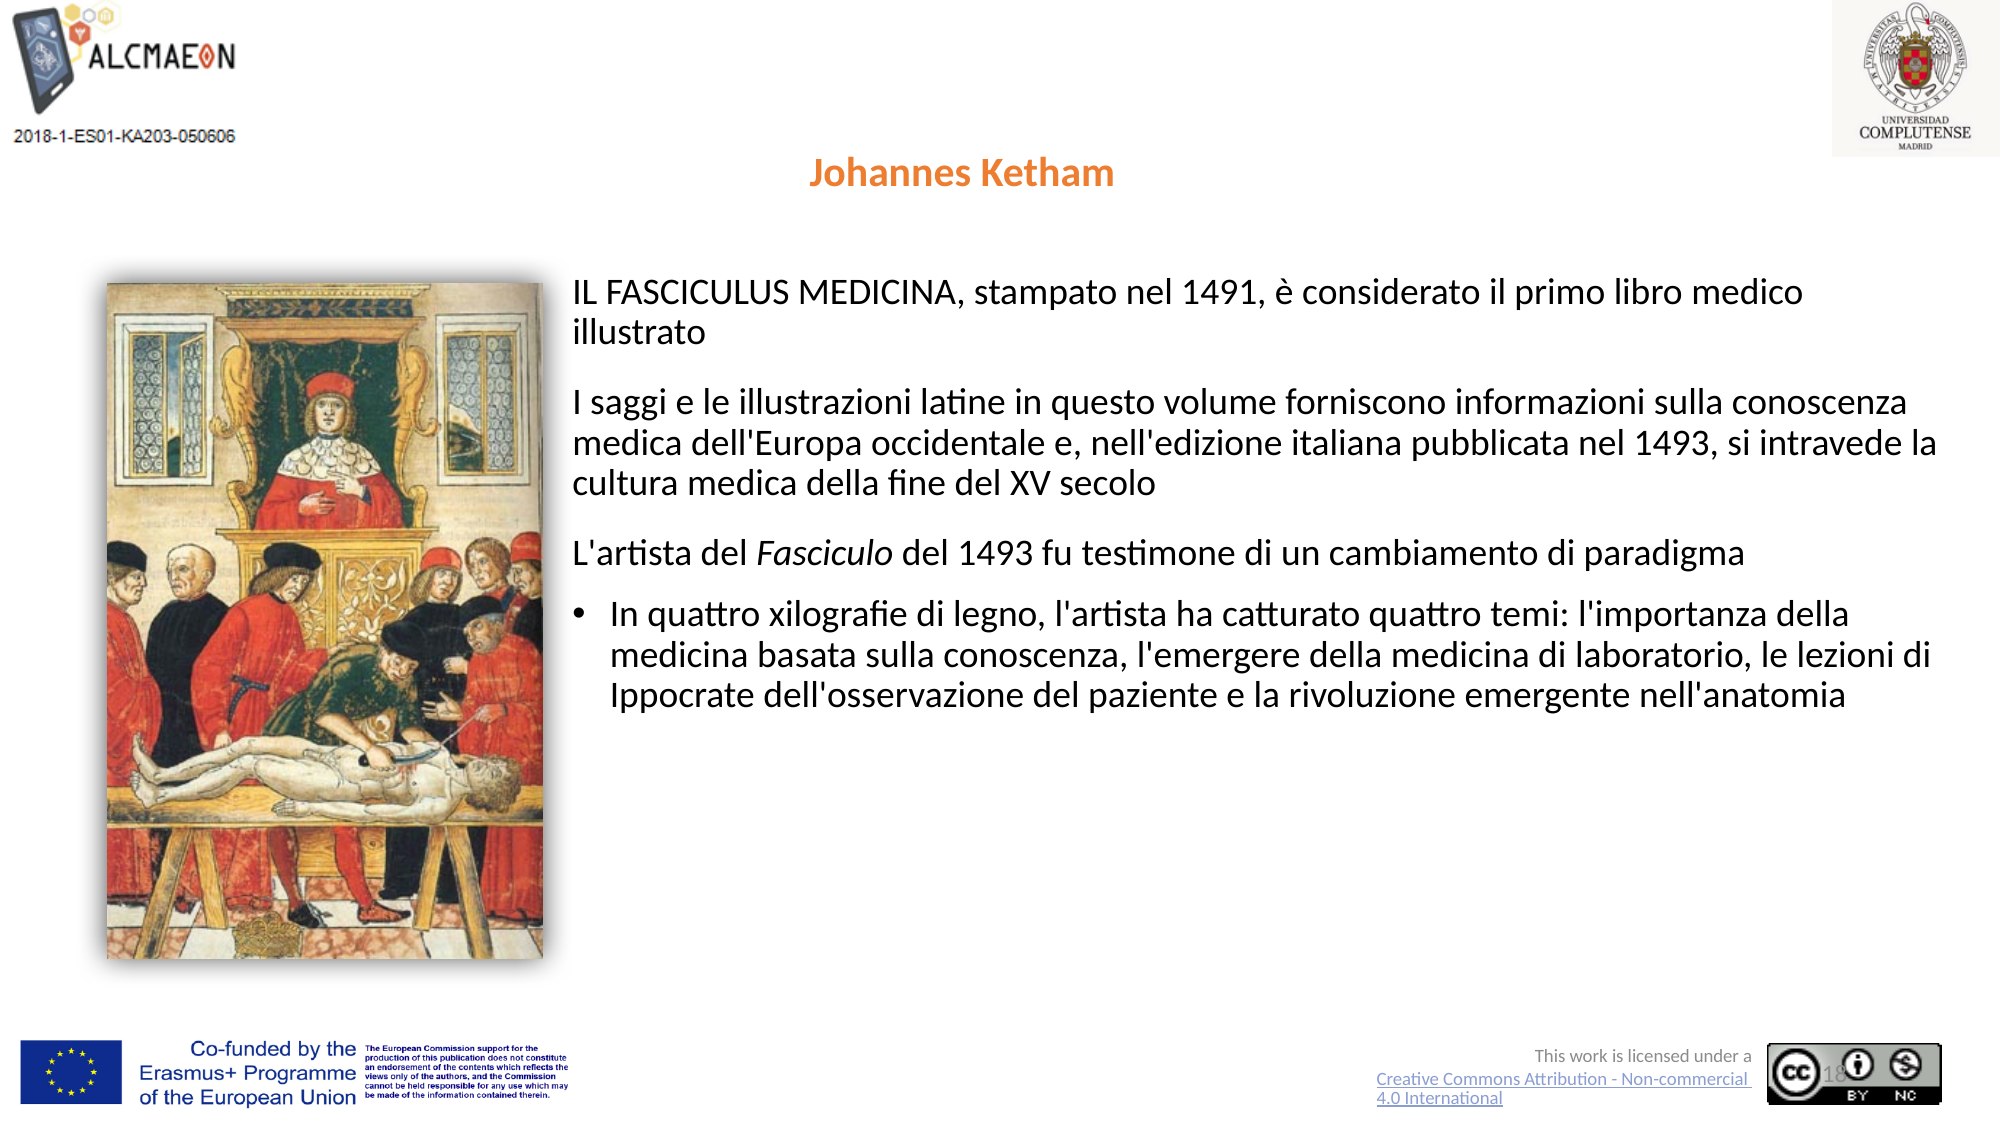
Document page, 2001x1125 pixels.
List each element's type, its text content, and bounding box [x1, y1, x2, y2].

title Johannes Ketham [324, 79, 1600, 267]
picture [0, 0, 248, 157]
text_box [107, 283, 543, 959]
picture [1767, 1043, 1942, 1105]
slide_number 18 [1412, 1042, 1863, 1103]
list IL FASCICULUS MEDICINA, stampato nel 1491, è considerato il primo libro medico illustrato I saggi e le illustrazioni latine in questo volume forniscono informazioni sulla conoscenza medica dell'Europa occidentale e, nell'edizione italiana pubblicata nel 1493, si intravede la cultura medica della fine del XV secolo L'artista del Fasciculo del 1493 fu testimone di un cambiamento di paradigma In quattro xilografie di legno, l'artista ha catturato quattro temi: l'importanza della medicina basata sulla conoscenza, l'emergere della medicina di laboratorio, le lezioni di Ippocrate dell'osservazione del paziente e la rivoluzione emergente nell'anatomia [557, 264, 1958, 1033]
picture [16, 1035, 575, 1109]
picture [1832, 0, 2000, 157]
